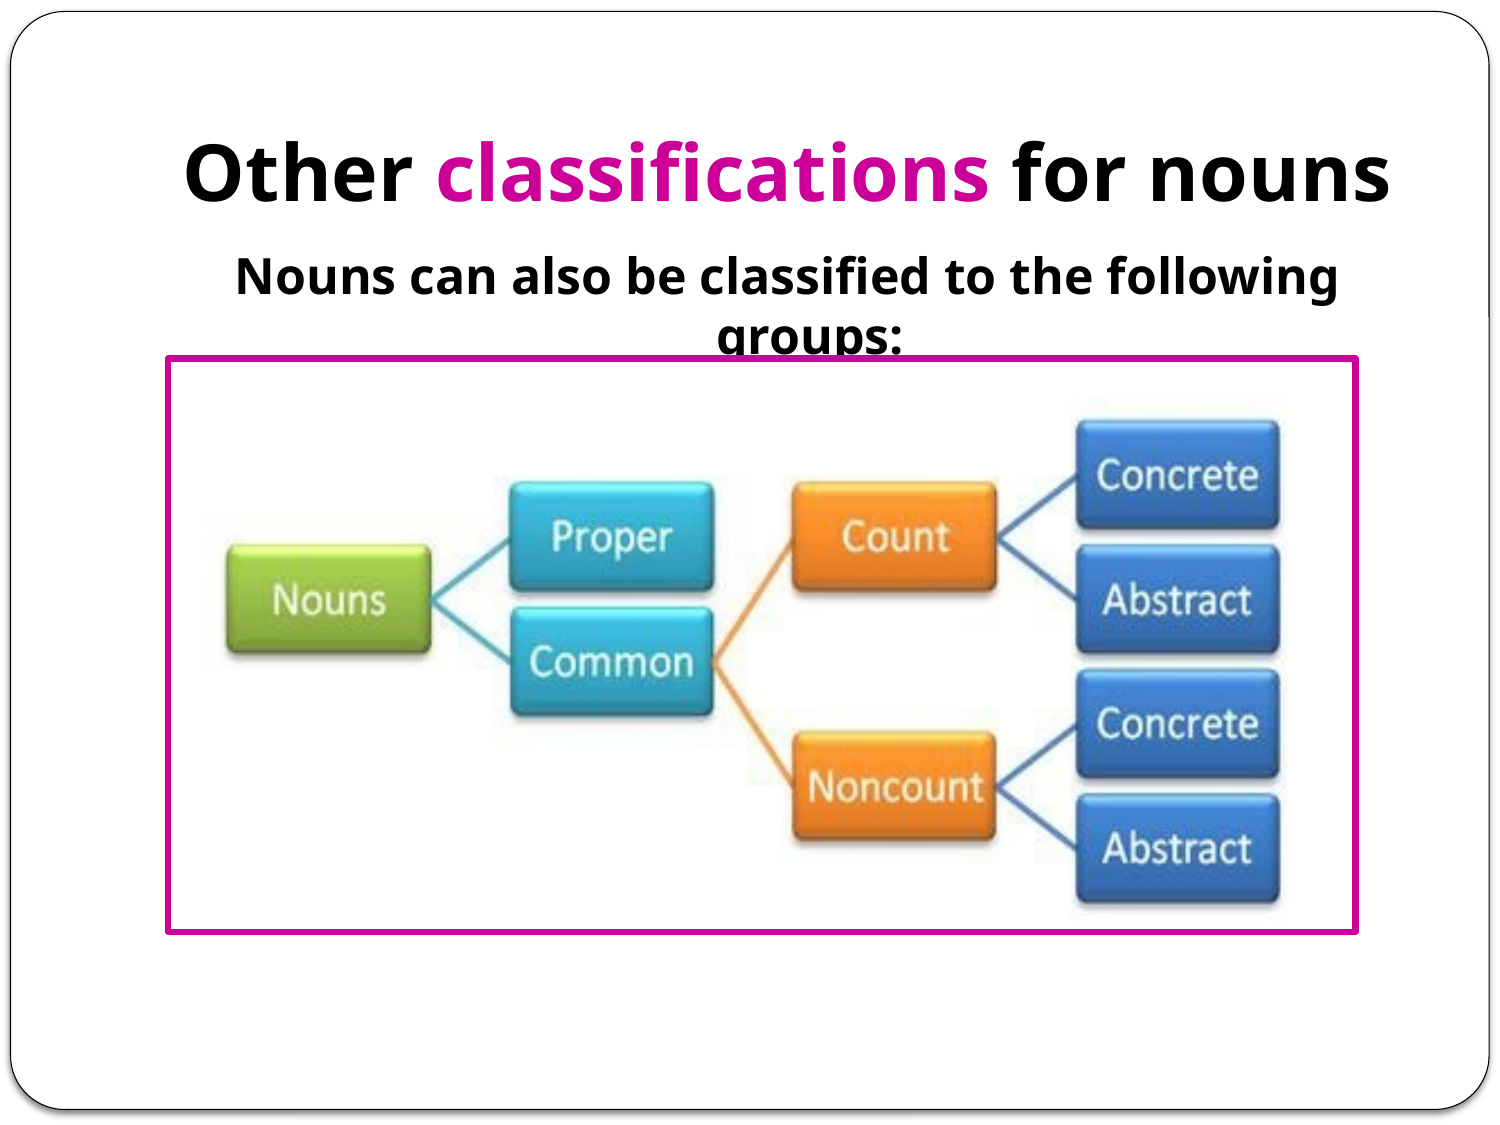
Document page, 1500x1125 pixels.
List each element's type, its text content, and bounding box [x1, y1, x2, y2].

title Other classifications for nouns [150, 45, 1425, 233]
list Nouns can also be classified to the following groups: [150, 237, 1425, 988]
picture [170, 361, 1353, 929]
